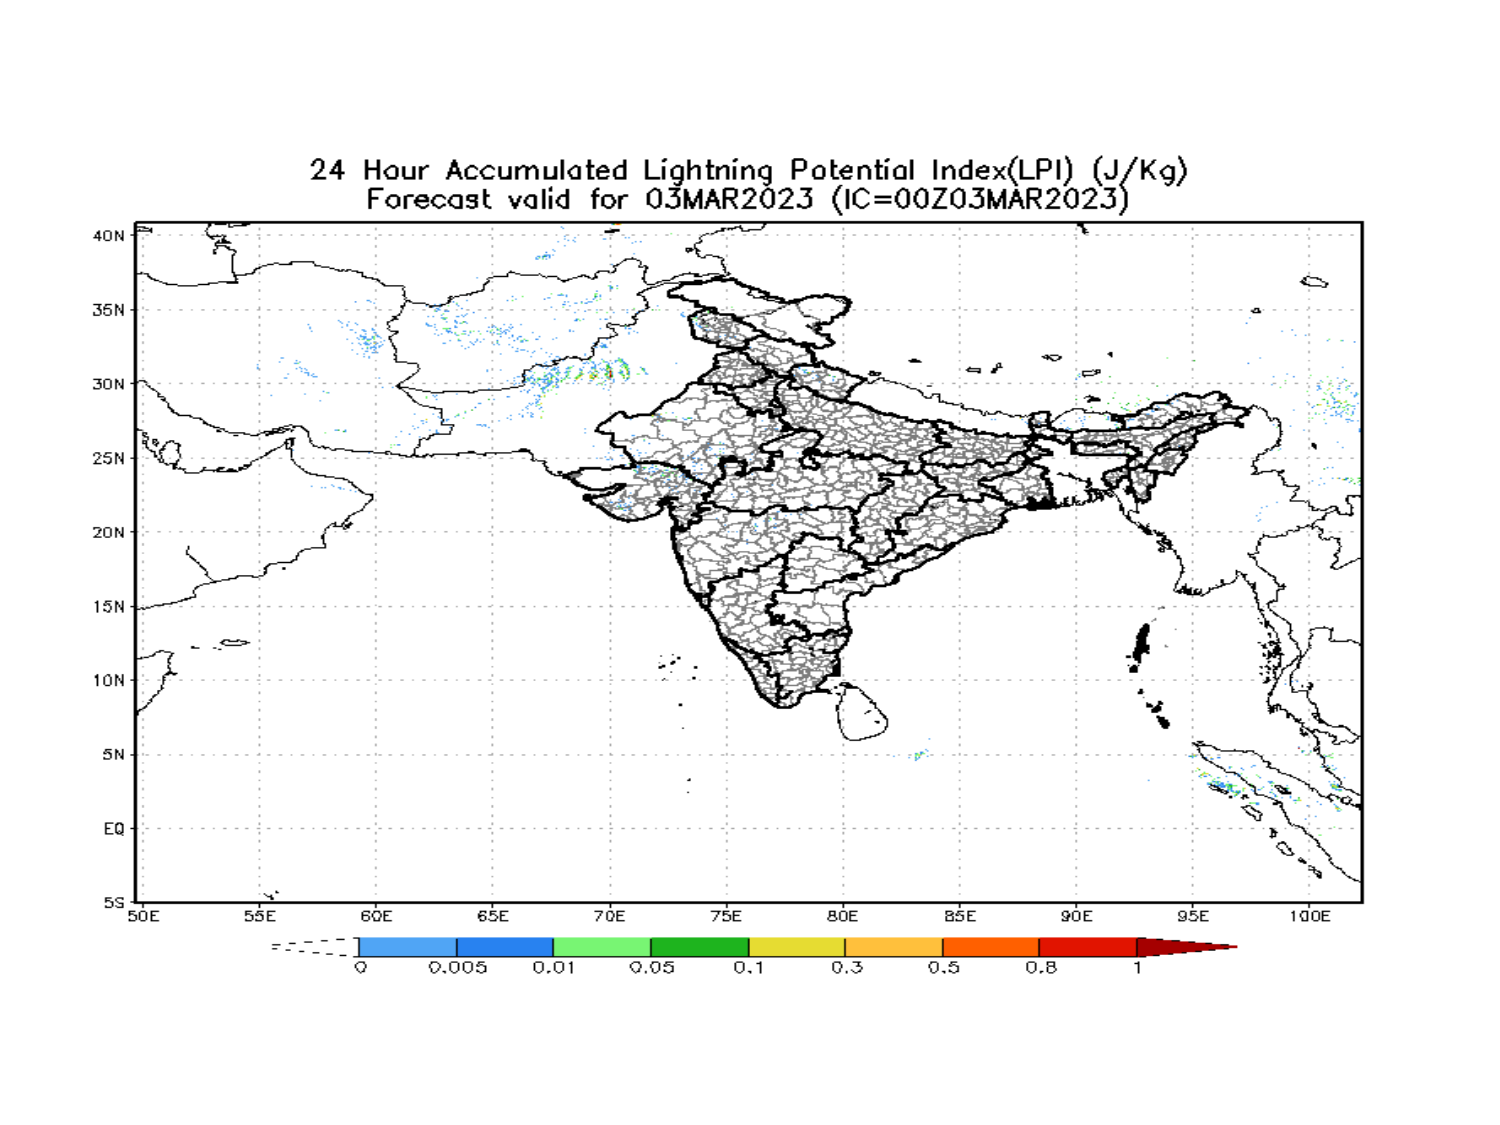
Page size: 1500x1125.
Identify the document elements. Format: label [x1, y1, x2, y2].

picture [74, 149, 1426, 976]
